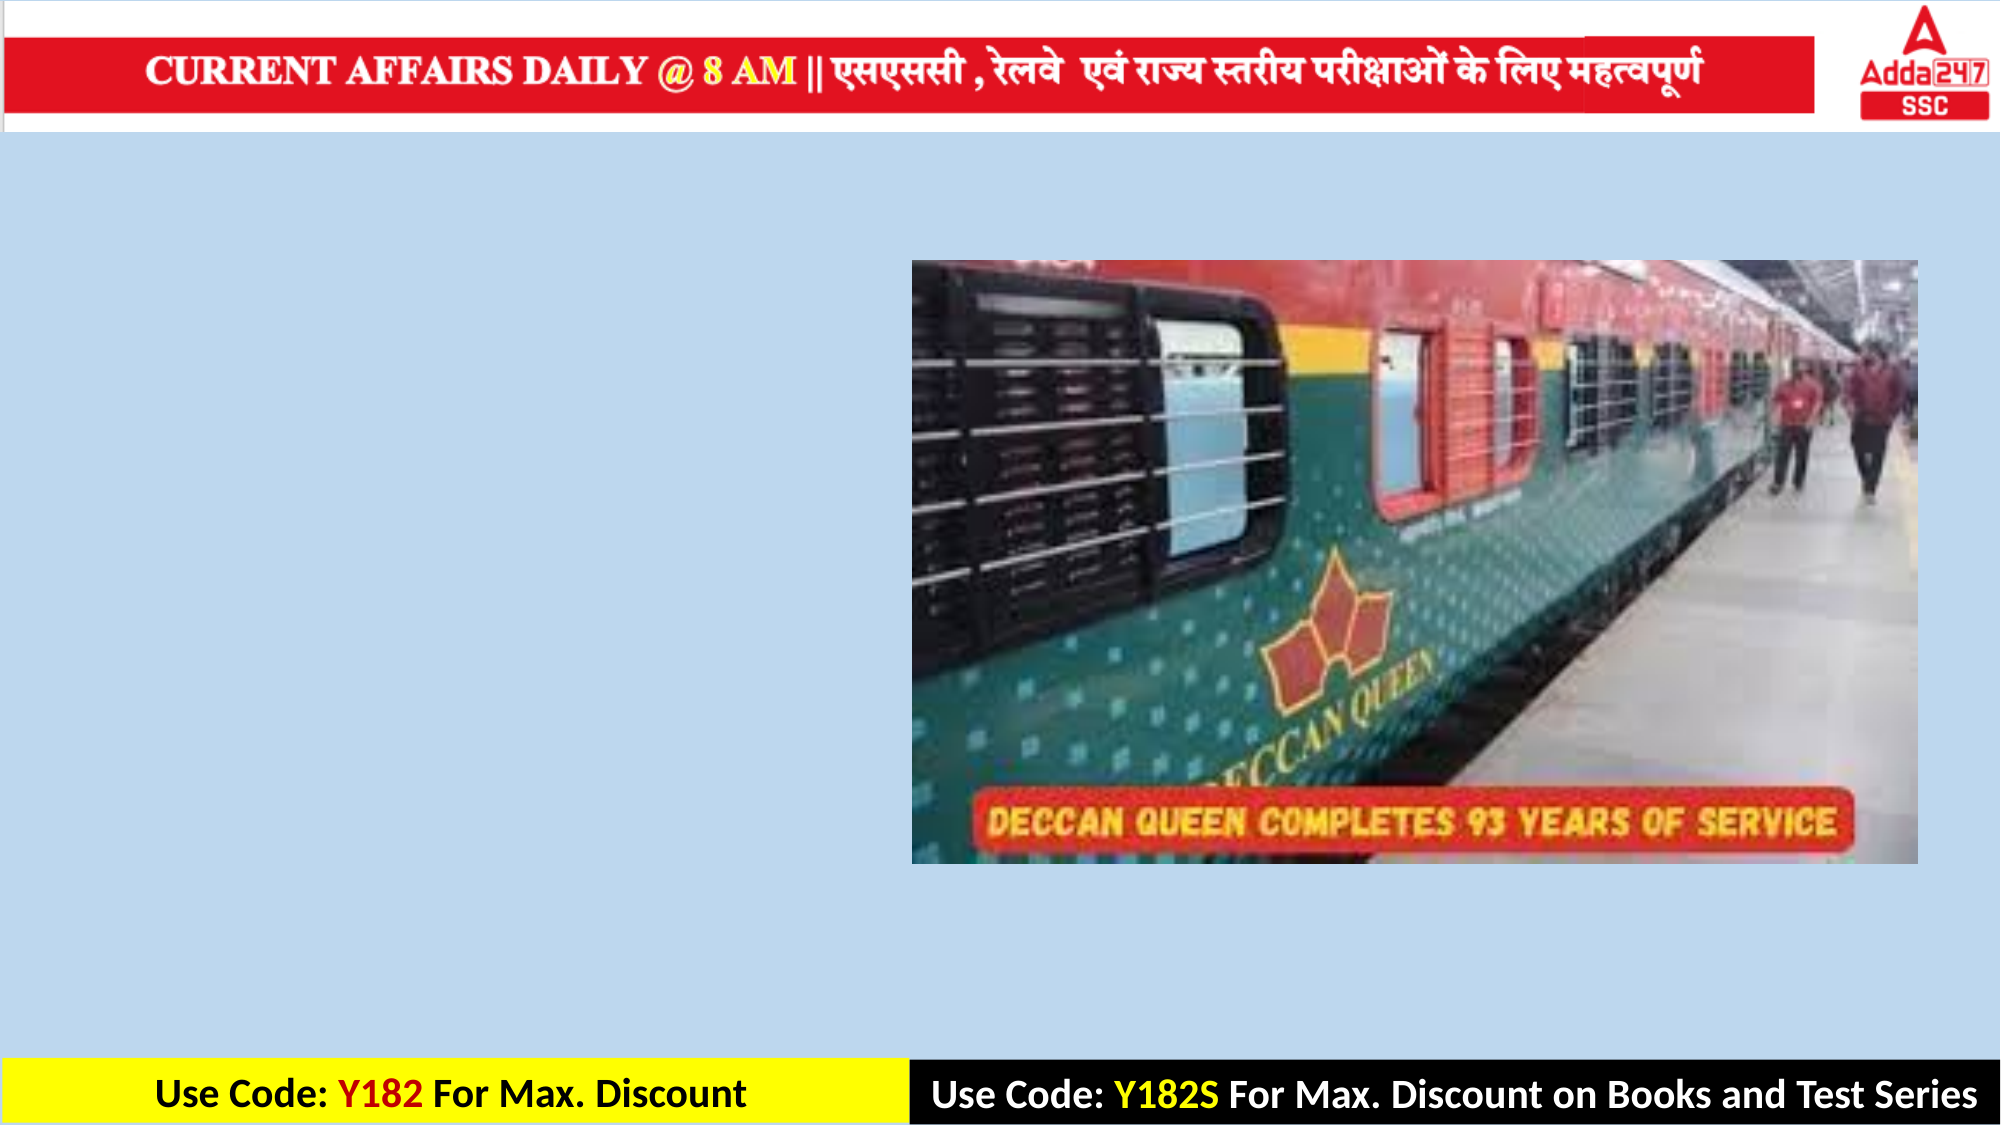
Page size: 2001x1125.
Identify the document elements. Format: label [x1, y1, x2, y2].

picture [0, 1, 2000, 132]
picture [912, 260, 1918, 864]
